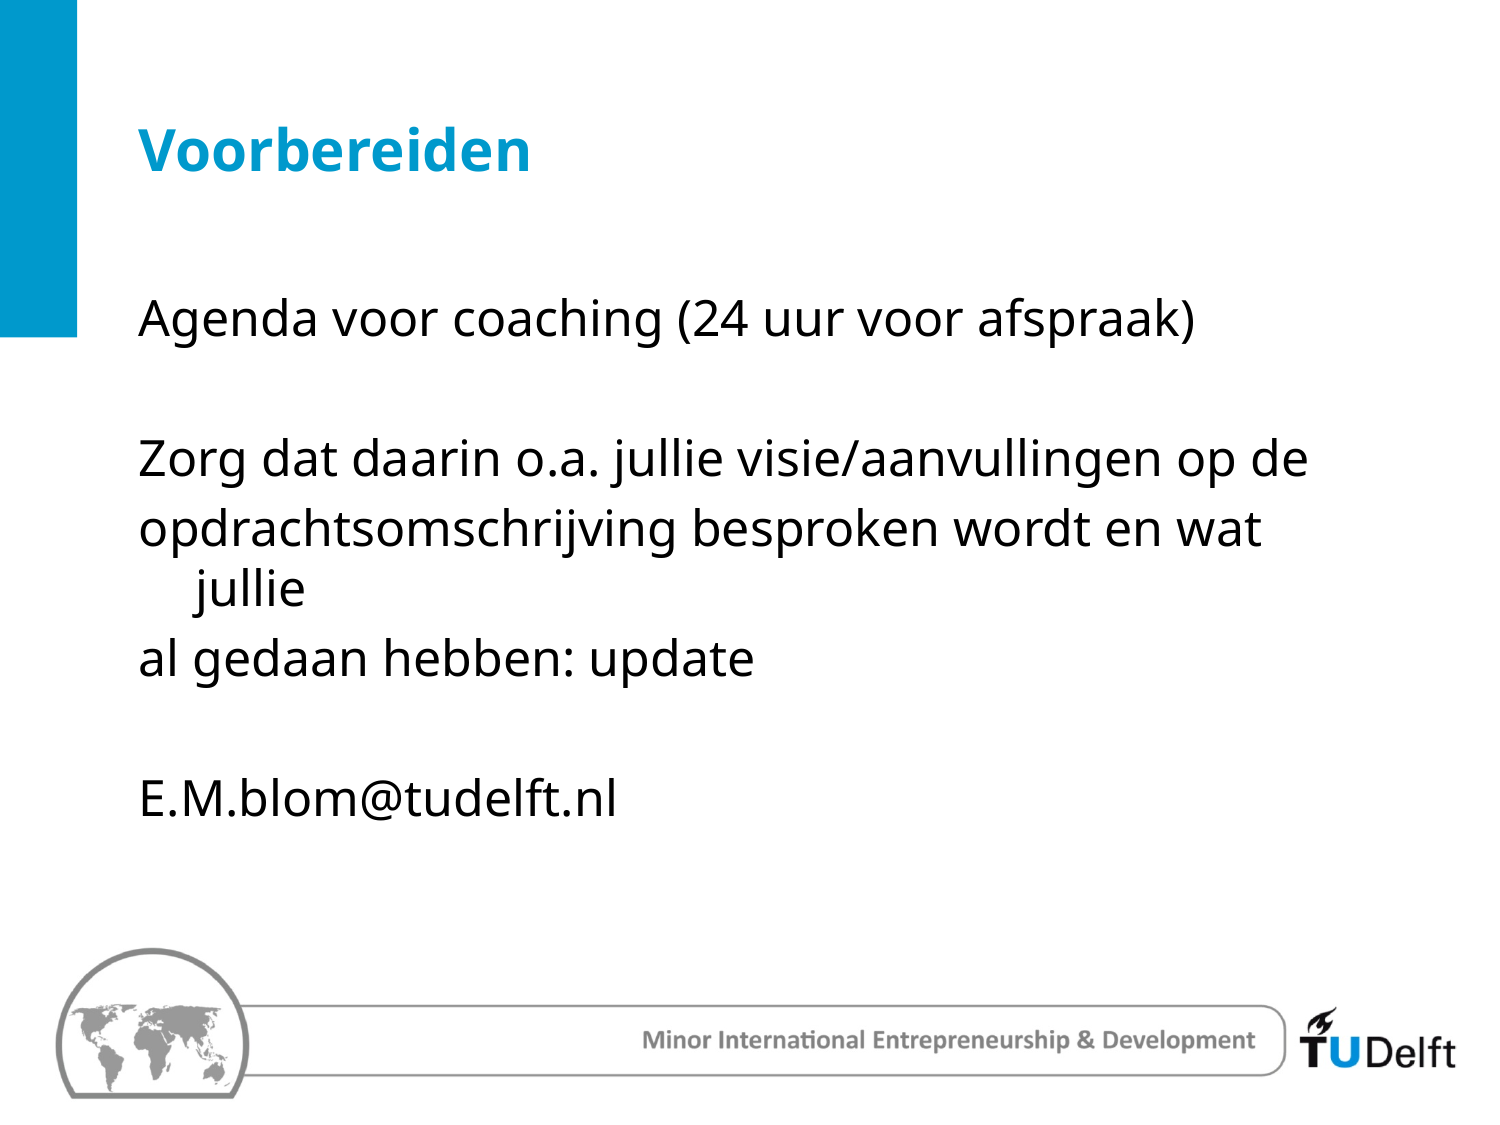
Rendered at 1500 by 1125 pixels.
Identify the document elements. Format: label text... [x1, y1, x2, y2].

title Voorbereiden [123, 54, 1459, 243]
picture [0, 937, 1500, 1116]
list Agenda voor coaching (24 uur voor afspraak) Zorg dat daarin o.a. jullie visie/aanvullingen op de opdrachtsomschrijving besproken wordt en wat jullie al gedaan hebben: update E.M.blom@tudelft.nl [123, 278, 1399, 1000]
